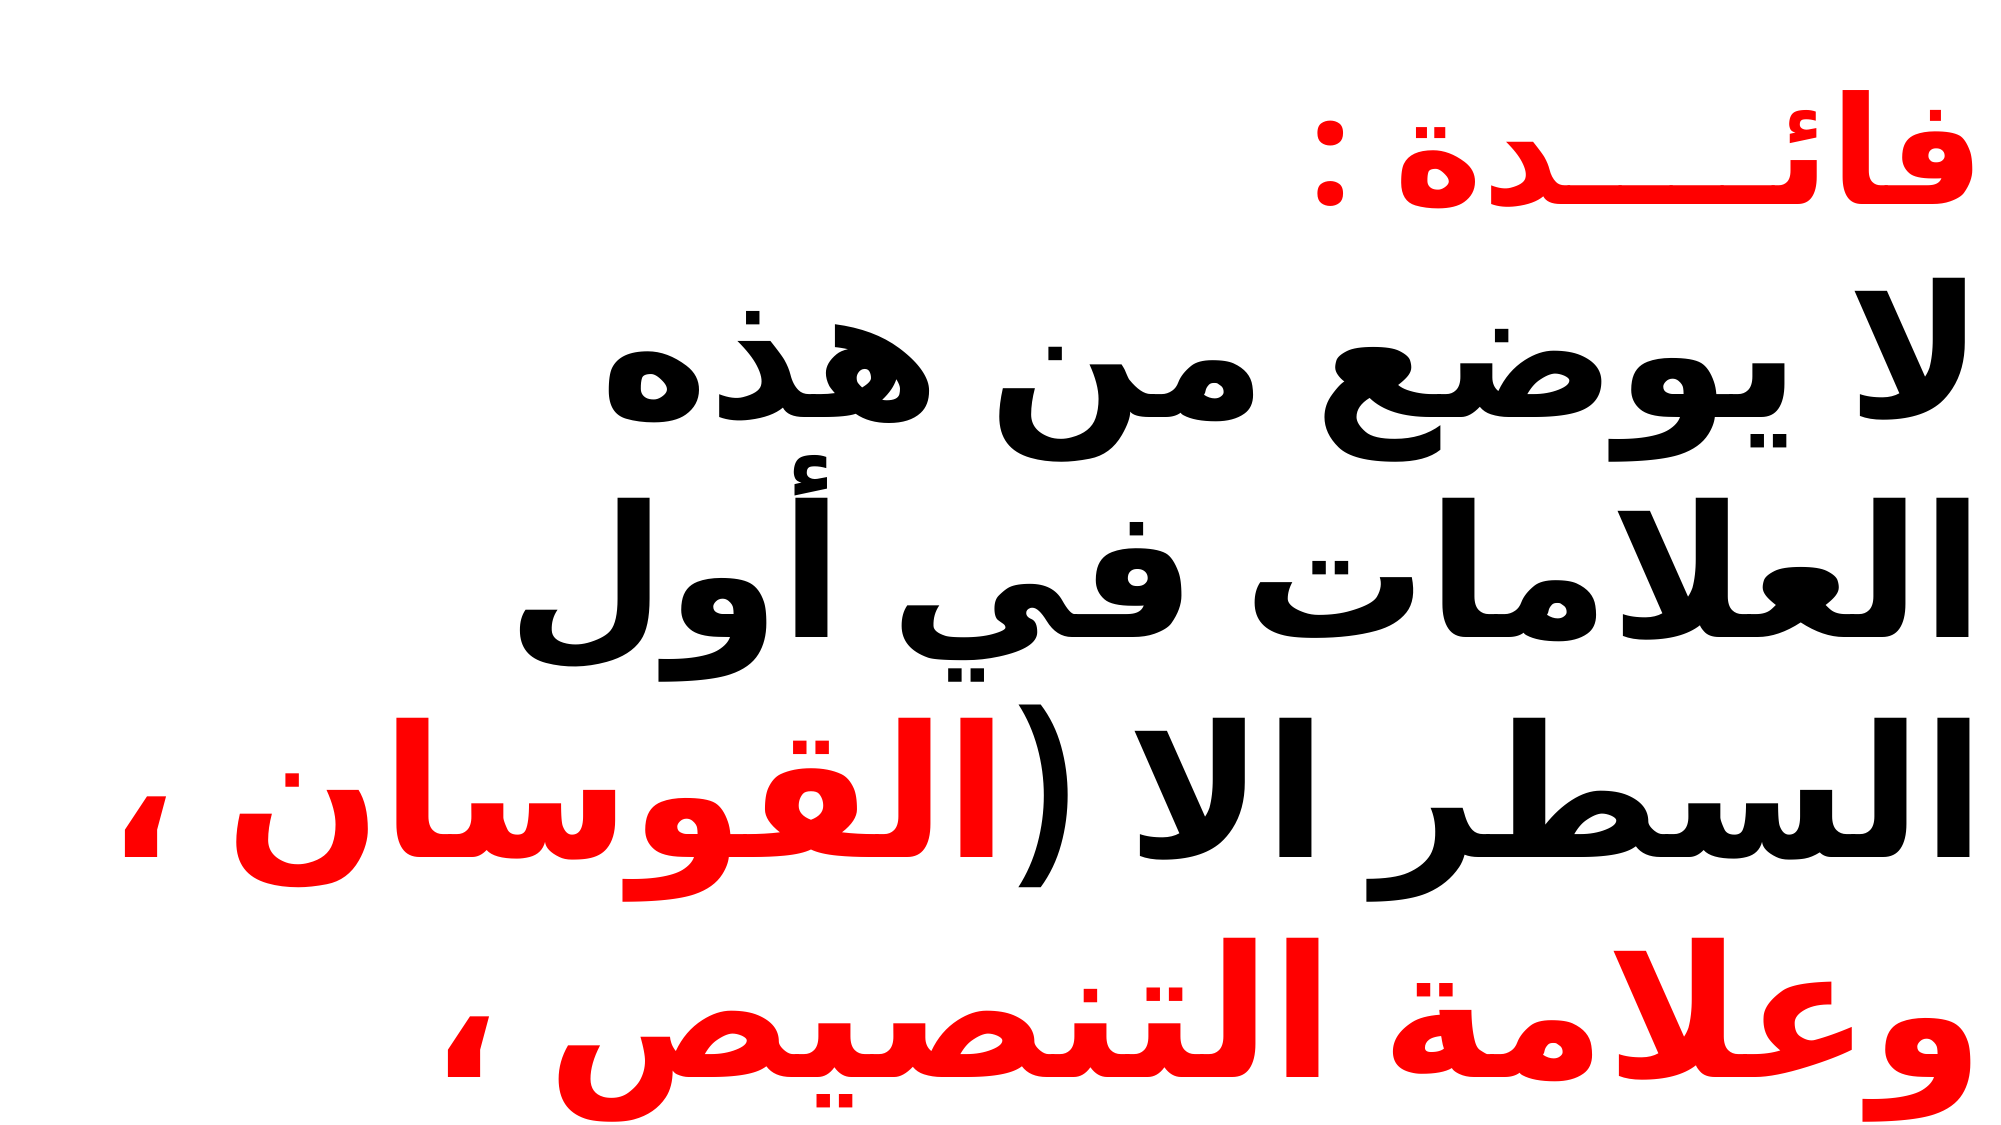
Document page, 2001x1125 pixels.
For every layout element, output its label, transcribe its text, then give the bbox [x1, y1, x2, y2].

text_box فائــــدة : لا يوضع من هذه العلامات في أول السطر الا (القوسان ، وعلامة التنصيص ، والشرطة الواحدة ، وعلامة الحذف ). [0, 47, 2000, 1125]
